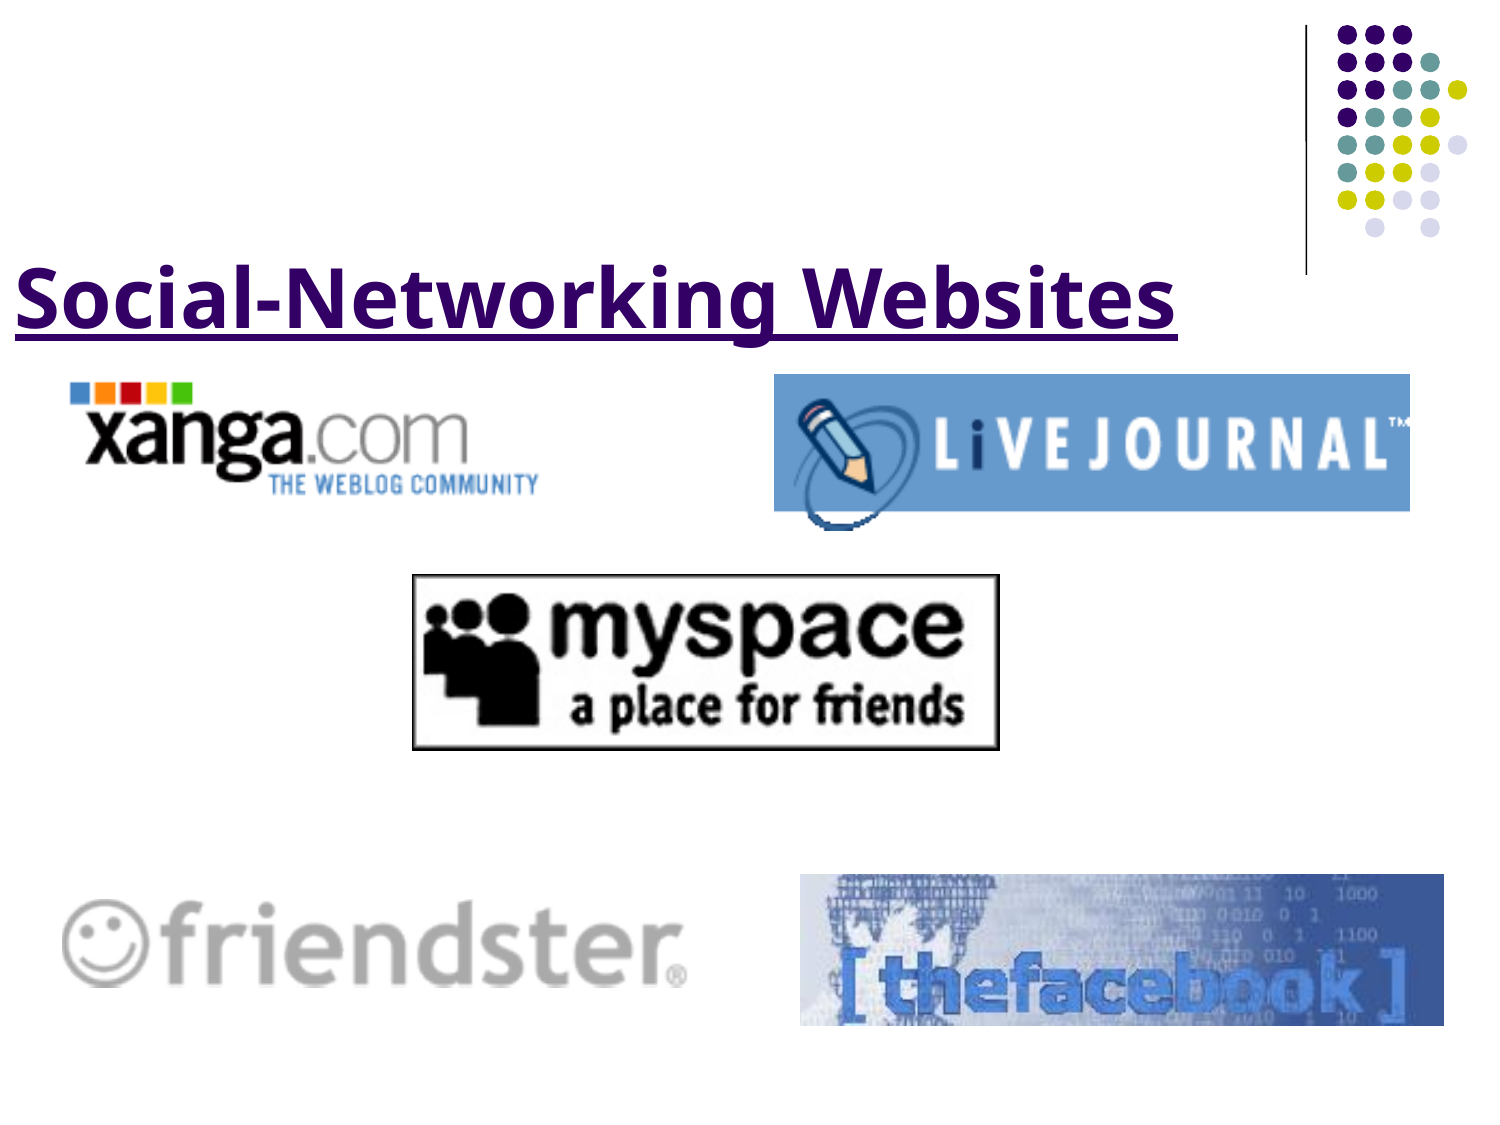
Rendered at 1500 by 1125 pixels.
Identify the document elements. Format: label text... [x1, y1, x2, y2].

picture [774, 374, 1410, 531]
picture [412, 574, 1000, 751]
picture [62, 899, 700, 988]
picture [49, 362, 563, 517]
picture [799, 874, 1444, 1026]
text_box Social-Networking Websites [0, 237, 1500, 353]
